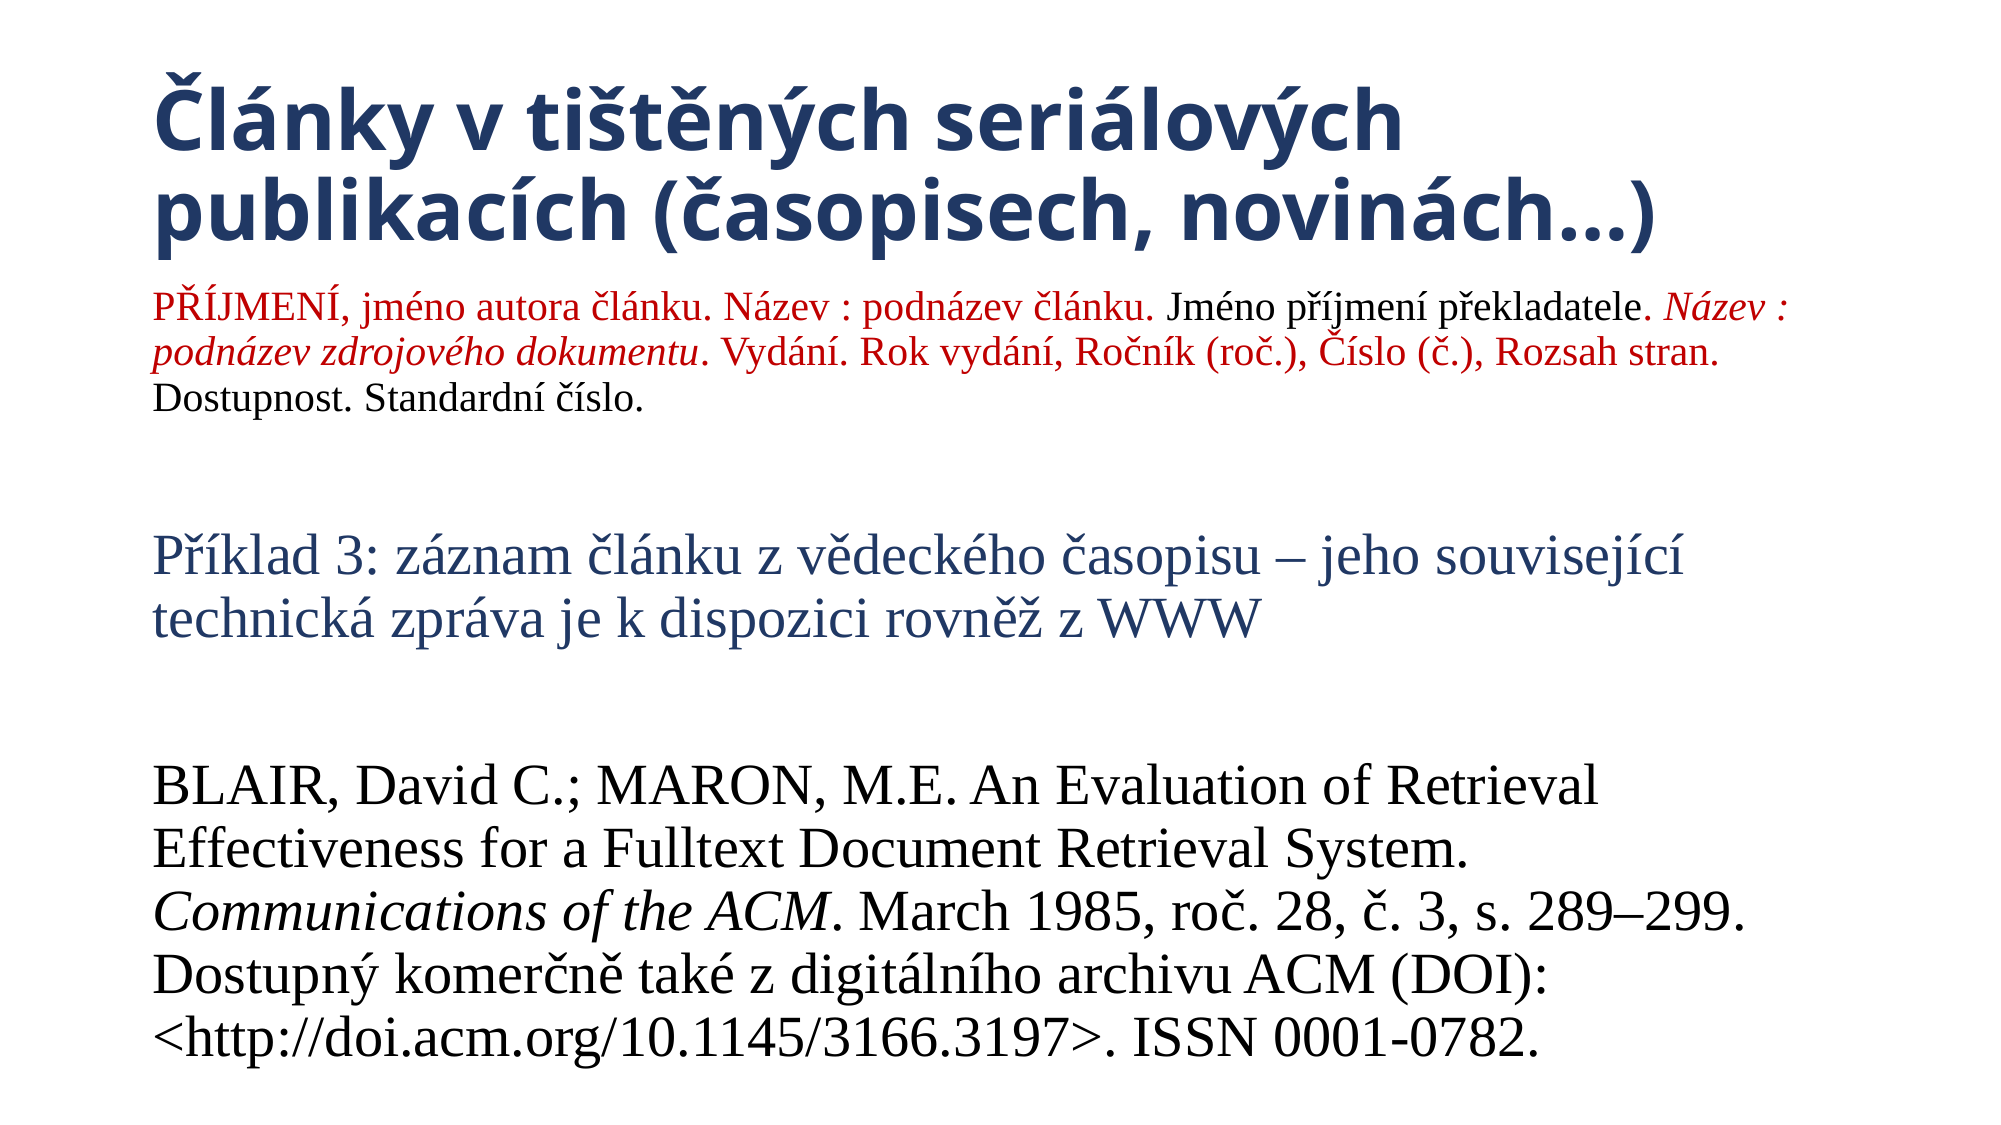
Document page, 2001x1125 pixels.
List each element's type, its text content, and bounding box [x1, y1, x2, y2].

title Články v tištěných seriálových publikacích (časopisech, novinách…) [137, 59, 1863, 277]
list PŘÍJMENÍ, jméno autora článku. Název : podnázev článku. Jméno příjmení překladatele. Název : podnázev zdrojového dokumentu. Vydání. Rok vydání, Ročník (roč.), Číslo (č.), Rozsah stran. Dostupnost. Standardní číslo. Příklad 3: záznam článku z vědeckého časopisu – jeho související technická zpráva je k dispozici rovněž z WWW BLAIR, David C.; MARON, M.E. An Evaluation of Retrieval Effectiveness for a Fulltext Document Retrieval System. Communications of the ACM. March 1985, roč. 28, č. 3, s. 289–299. Dostupný komerčně také z digitálního archivu ACM (DOI): <http://doi.acm.org/10.1145/3166.3197>. ISSN 0001-0782. [137, 277, 1863, 1085]
